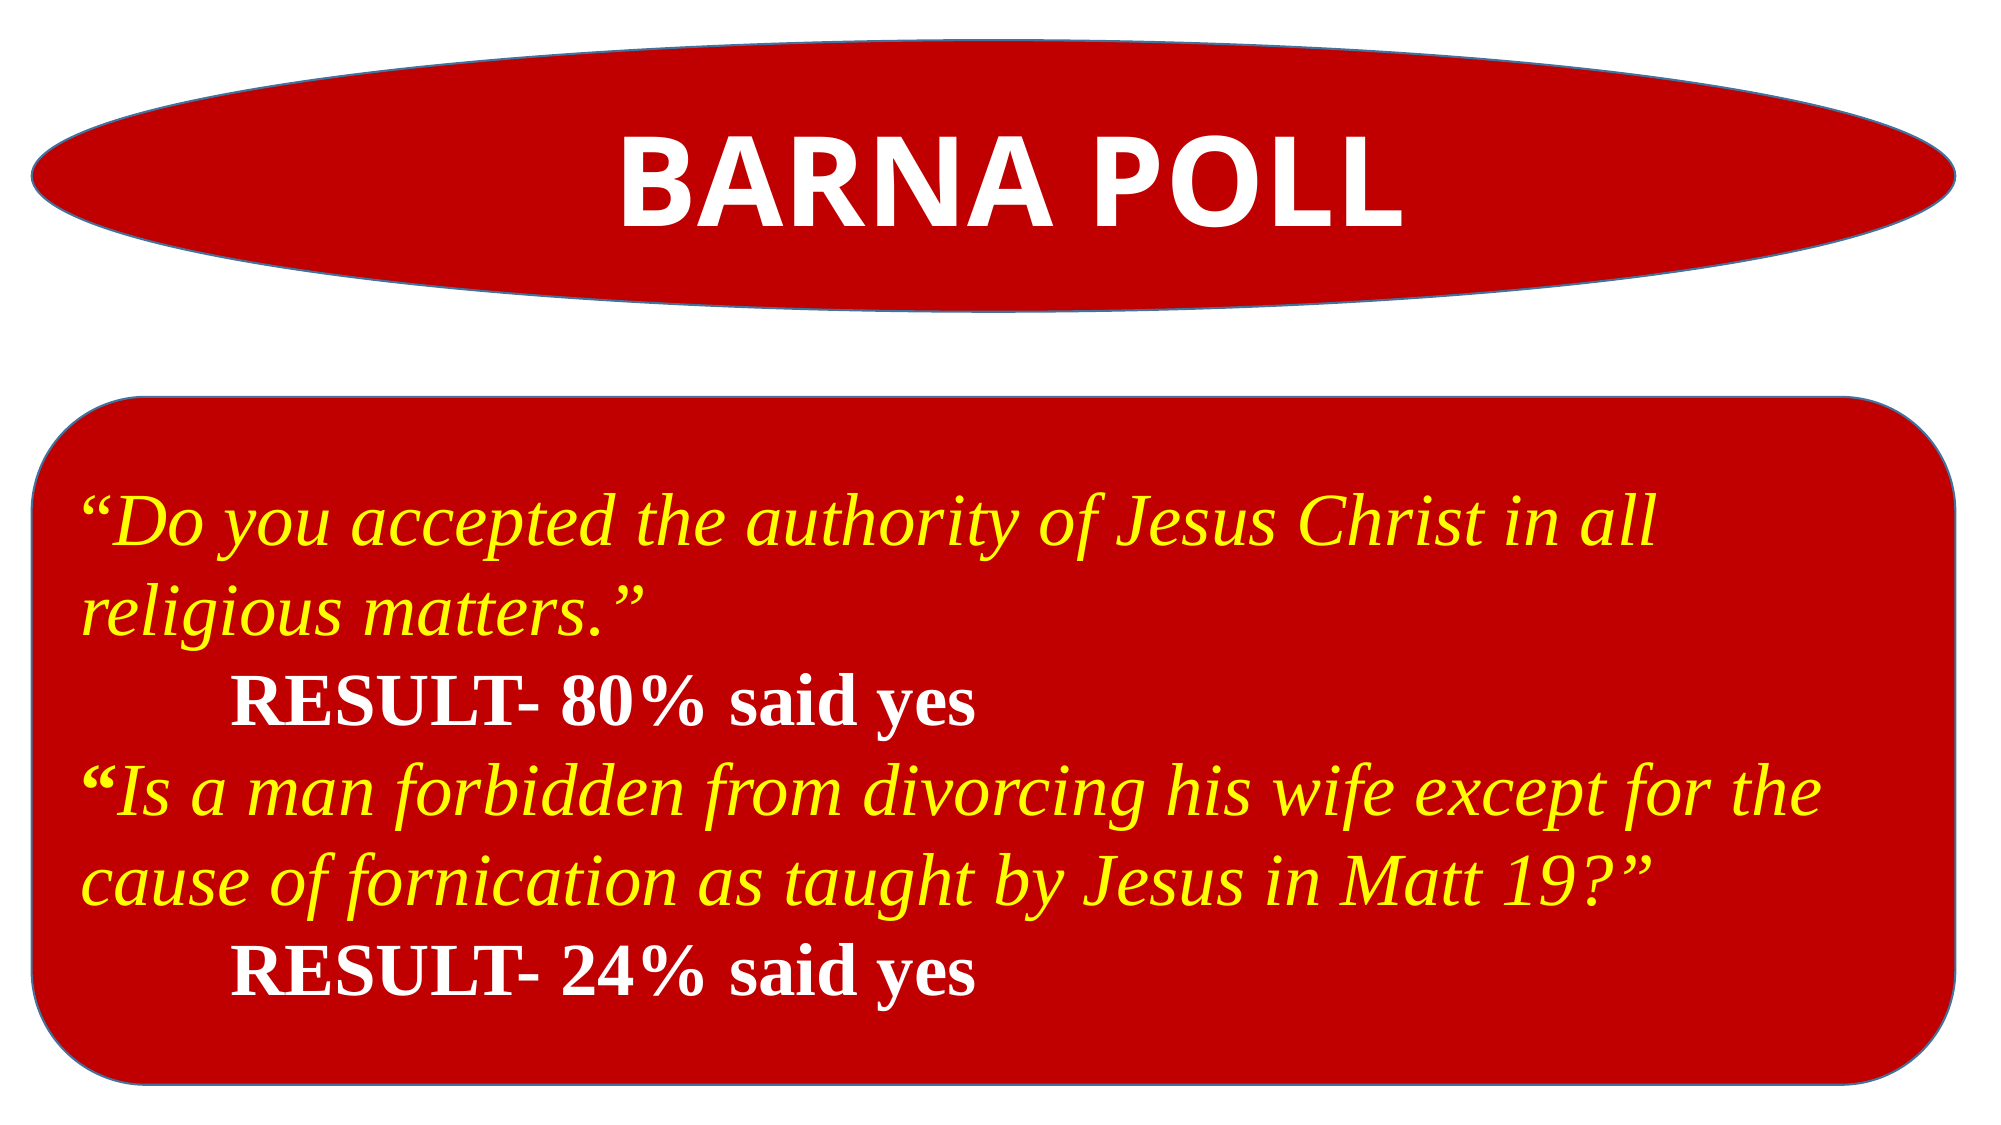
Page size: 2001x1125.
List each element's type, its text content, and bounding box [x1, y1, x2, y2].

text_box “Do you accepted the authority of Jesus Christ in all religious matters.” RESULT- 80% said yes “Is a man forbidden from divorcing his wife except for the cause of fornication as taught by Jesus in Matt 19?” RESULT- 24% said yes [30, 395, 1957, 1086]
text_box BARNA POLL [30, 39, 1957, 313]
